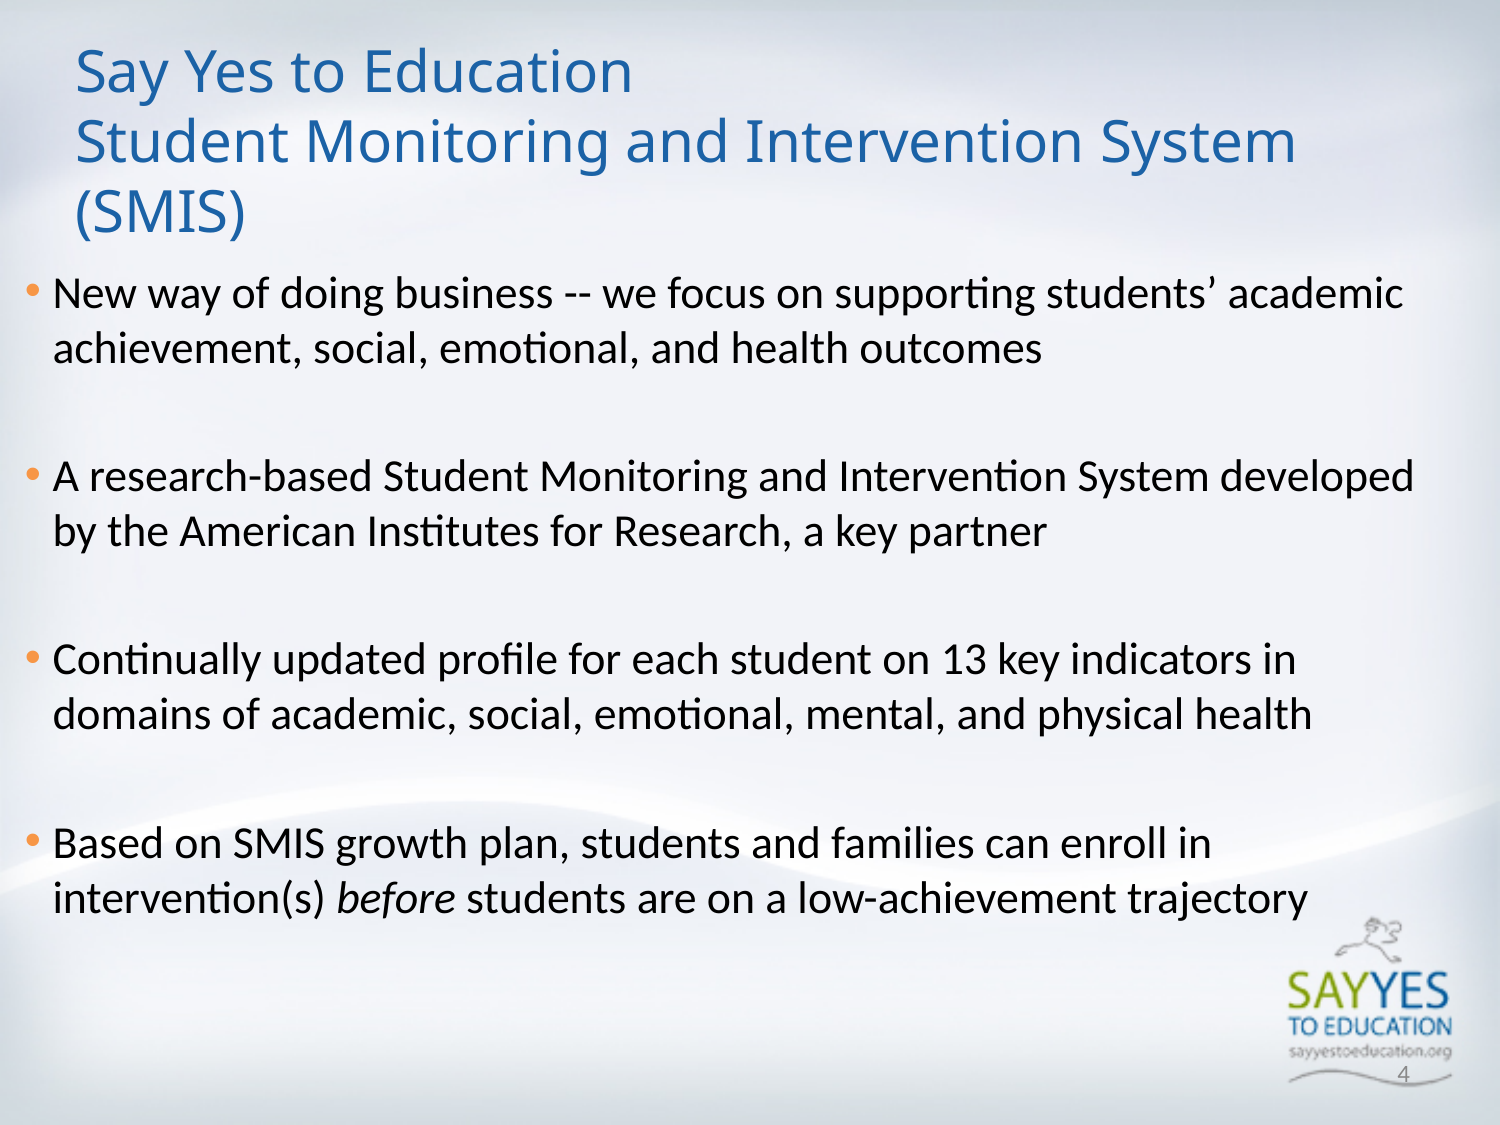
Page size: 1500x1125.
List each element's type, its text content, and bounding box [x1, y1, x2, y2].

list New way of doing business -- we focus on supporting students’ academic achievement, social, emotional, and health outcomes A research-based Student Monitoring and Intervention System developed by the American Institutes for Research, a key partner Continually updated profile for each student on 13 key indicators in domains of academic, social, emotional, mental, and physical health Based on SMIS growth plan, students and families can enroll in intervention(s) before students are on a low-achievement trajectory [24, 262, 1423, 838]
title Say Yes to Education Student Monitoring and Intervention System (SMIS) [74, 44, 1426, 233]
slide_number 4 [1074, 1042, 1425, 1103]
picture [0, 0, 1500, 1125]
